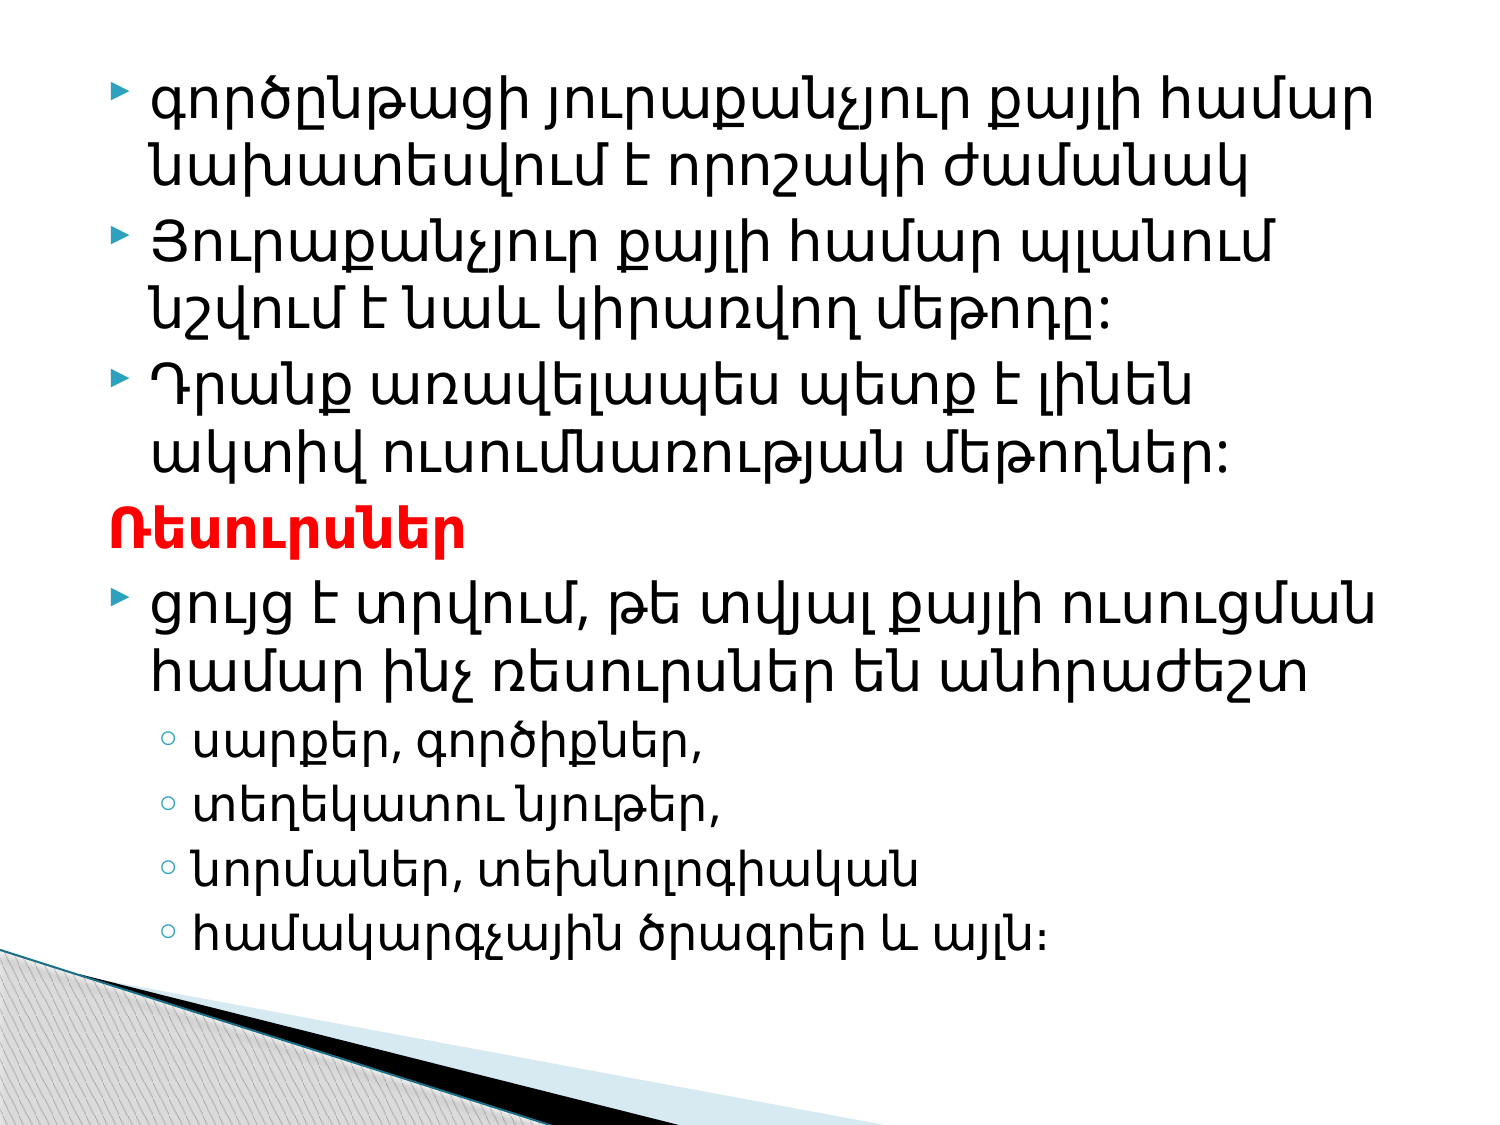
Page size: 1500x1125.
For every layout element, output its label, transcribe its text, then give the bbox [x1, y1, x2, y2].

list գործընթացի յուրաքանչյուր քայլի համար նախատեսվում է որոշակի ժամանակ Յուրաքանչյուր քայլի համար պլանում նշվում է նաև կիրառվող մեթոդը: Դրանք առավելապես պետք է լինեն ակտիվ ուսումնառության մեթոդներ: Ռեսուրսներ ցույց է տրվում, թե տվյալ քայլի ուսուցման հա­մար ինչ ռեսուրսներ են անհրաժեշտ սարքեր, գործիքներ, տեղեկատու նյութեր, նորմաներ, տեխնոլոգիական համակարգչային ծրագրեր և այլն։ [75, 54, 1425, 1005]
